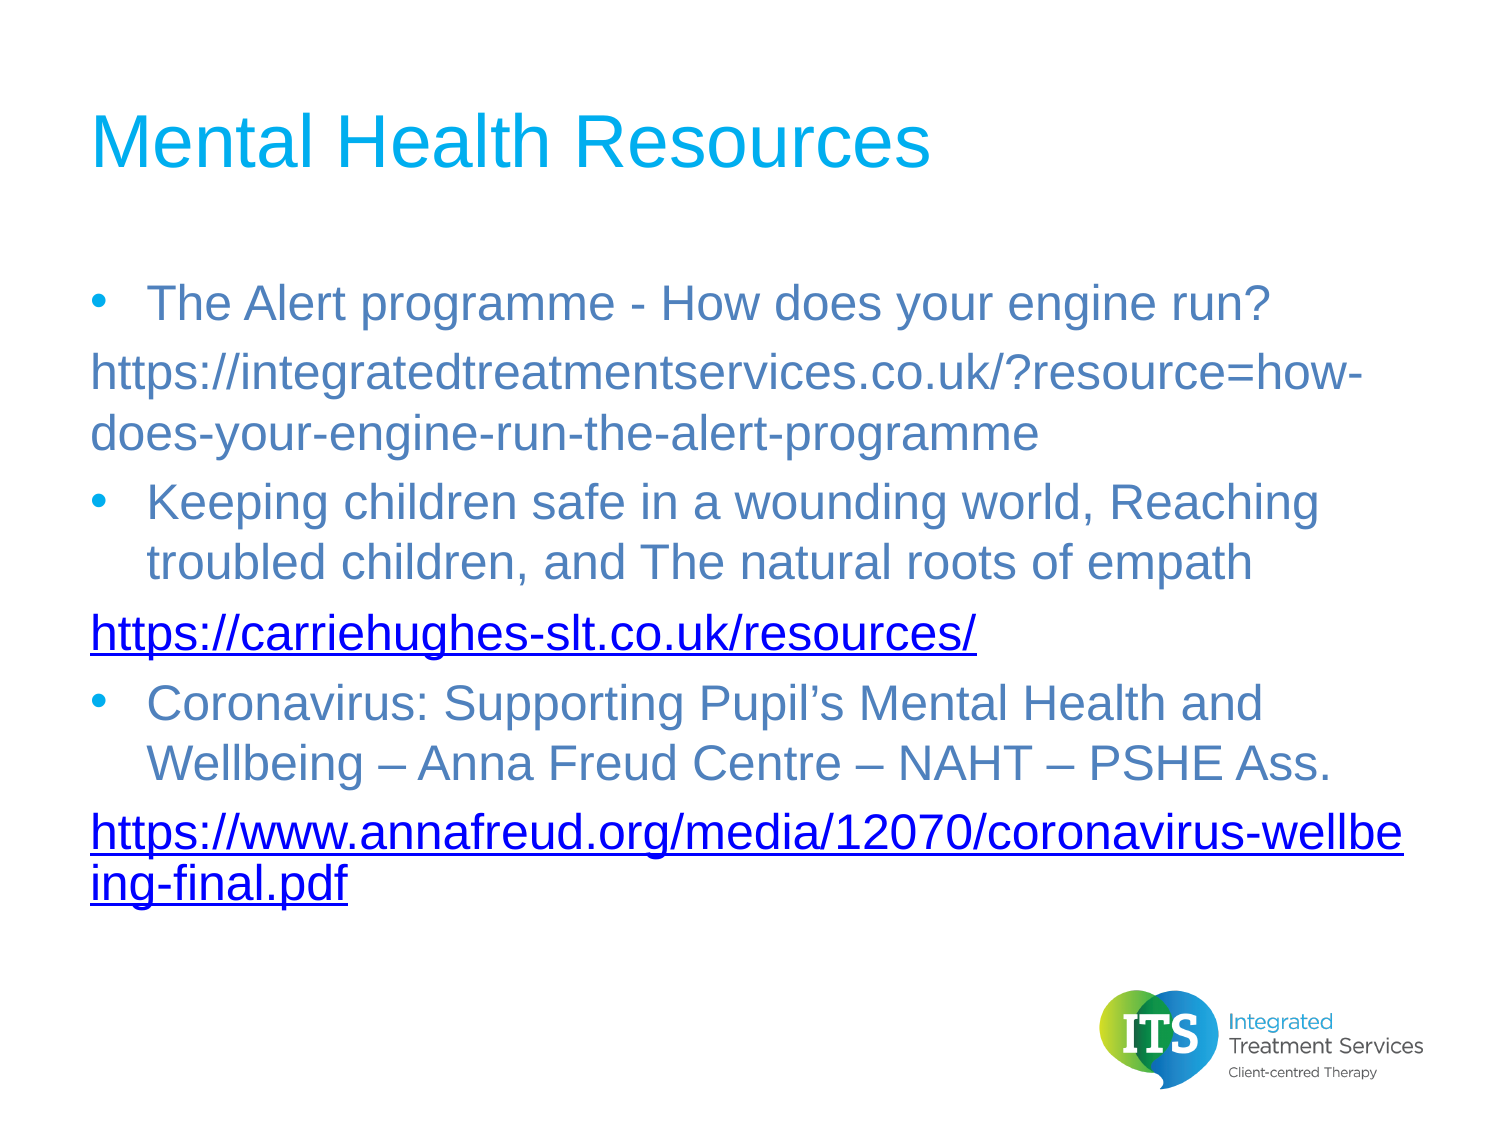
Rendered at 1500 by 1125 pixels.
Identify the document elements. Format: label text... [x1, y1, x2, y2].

title Mental Health Resources [75, 43, 1425, 232]
list The Alert programme - How does your engine run? https://integratedtreatmentservices.co.uk/?resource=how-does-your-engine-run-the-alert-programme Keeping children safe in a wounding world, Reaching troubled children, and The natural roots of empath https://carriehughes-slt.co.uk/resources/ Coronavirus: Supporting Pupil’s Mental Health and Wellbeing – Anna Freud Centre – NAHT – PSHE Ass. https://www.annafreud.org/media/12070/coronavirus-wellbeing-final.pdf [75, 262, 1425, 1005]
